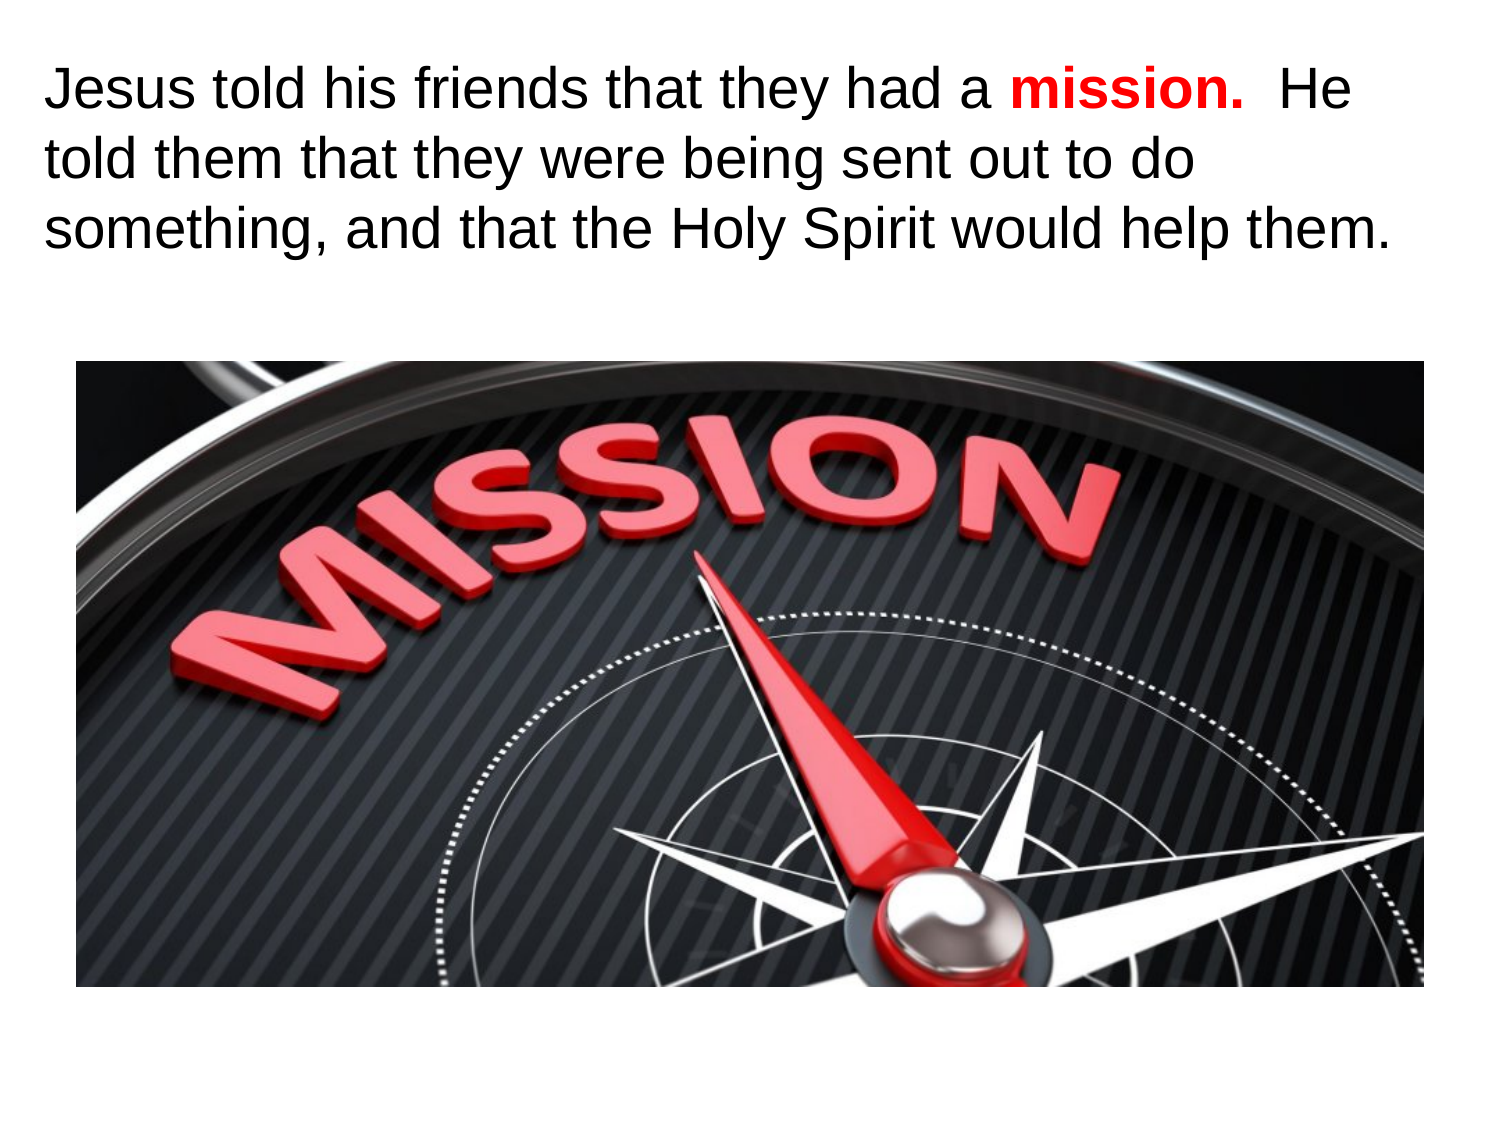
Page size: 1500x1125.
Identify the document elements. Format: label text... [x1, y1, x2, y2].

text_box Jesus told his friends that they had a mission. He told them that they were being sent out to do something, and that the Holy Spirit would help them. [29, 42, 1447, 268]
picture [75, 361, 1425, 988]
